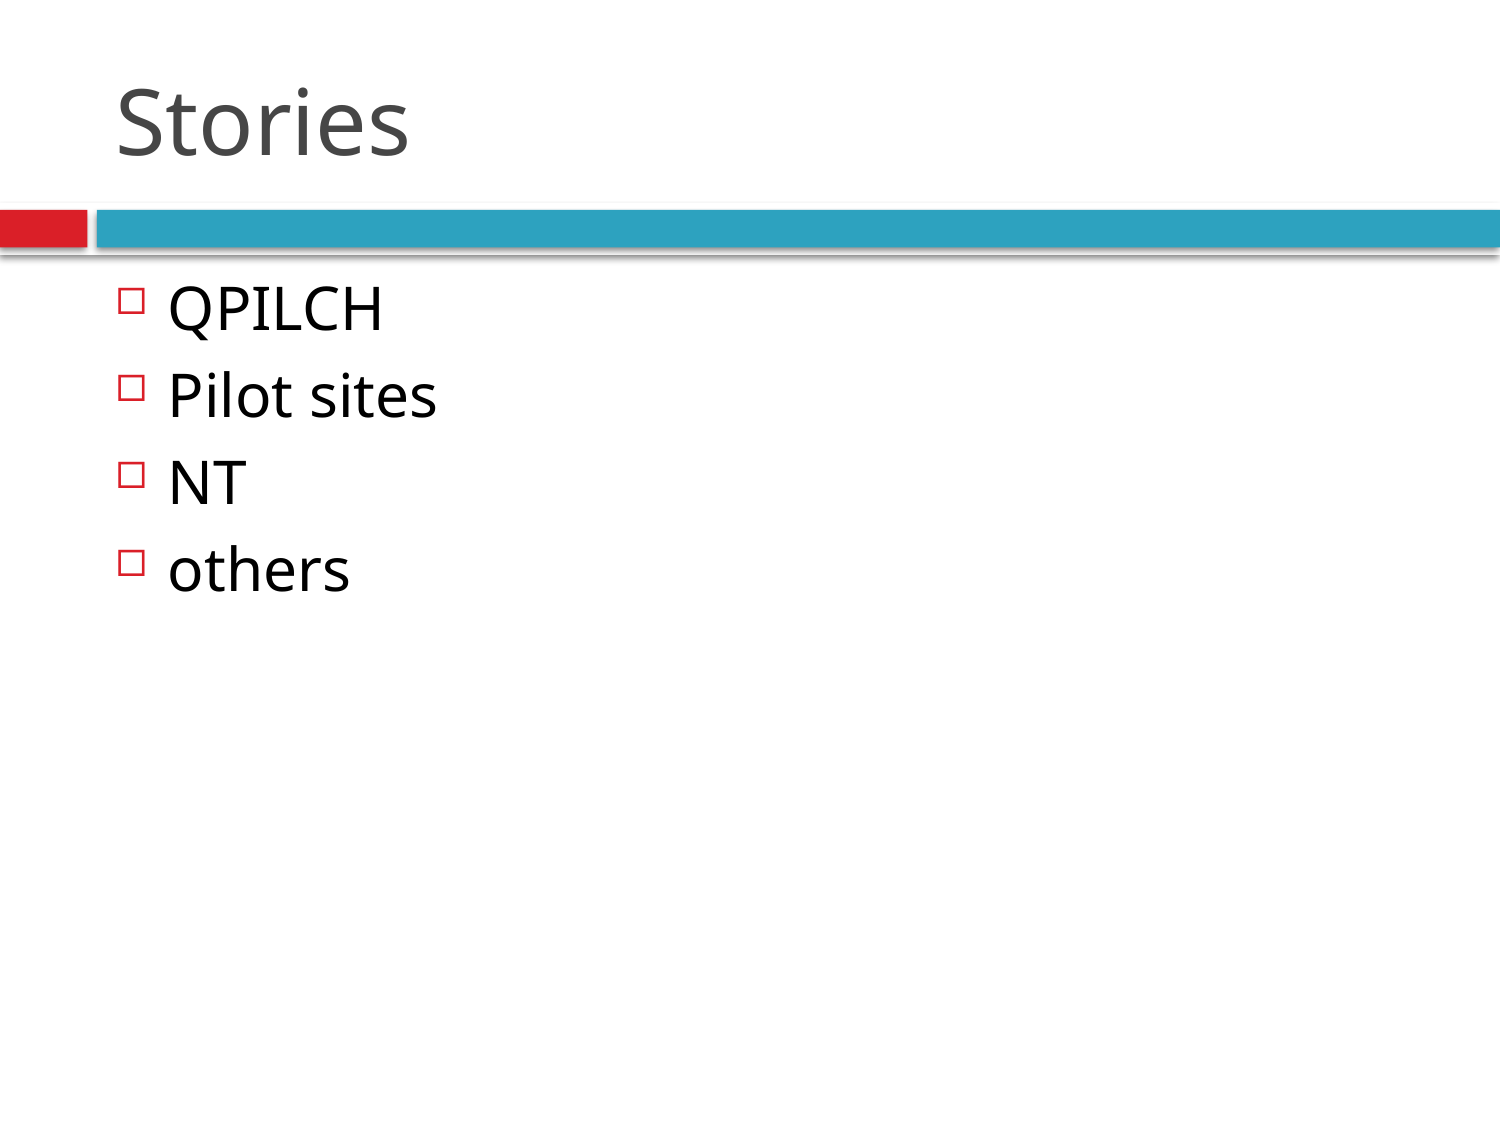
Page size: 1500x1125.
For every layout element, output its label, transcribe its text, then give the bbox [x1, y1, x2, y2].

list QPILCH Pilot sites NT others [100, 262, 1439, 1001]
title Stories [100, 37, 1439, 201]
